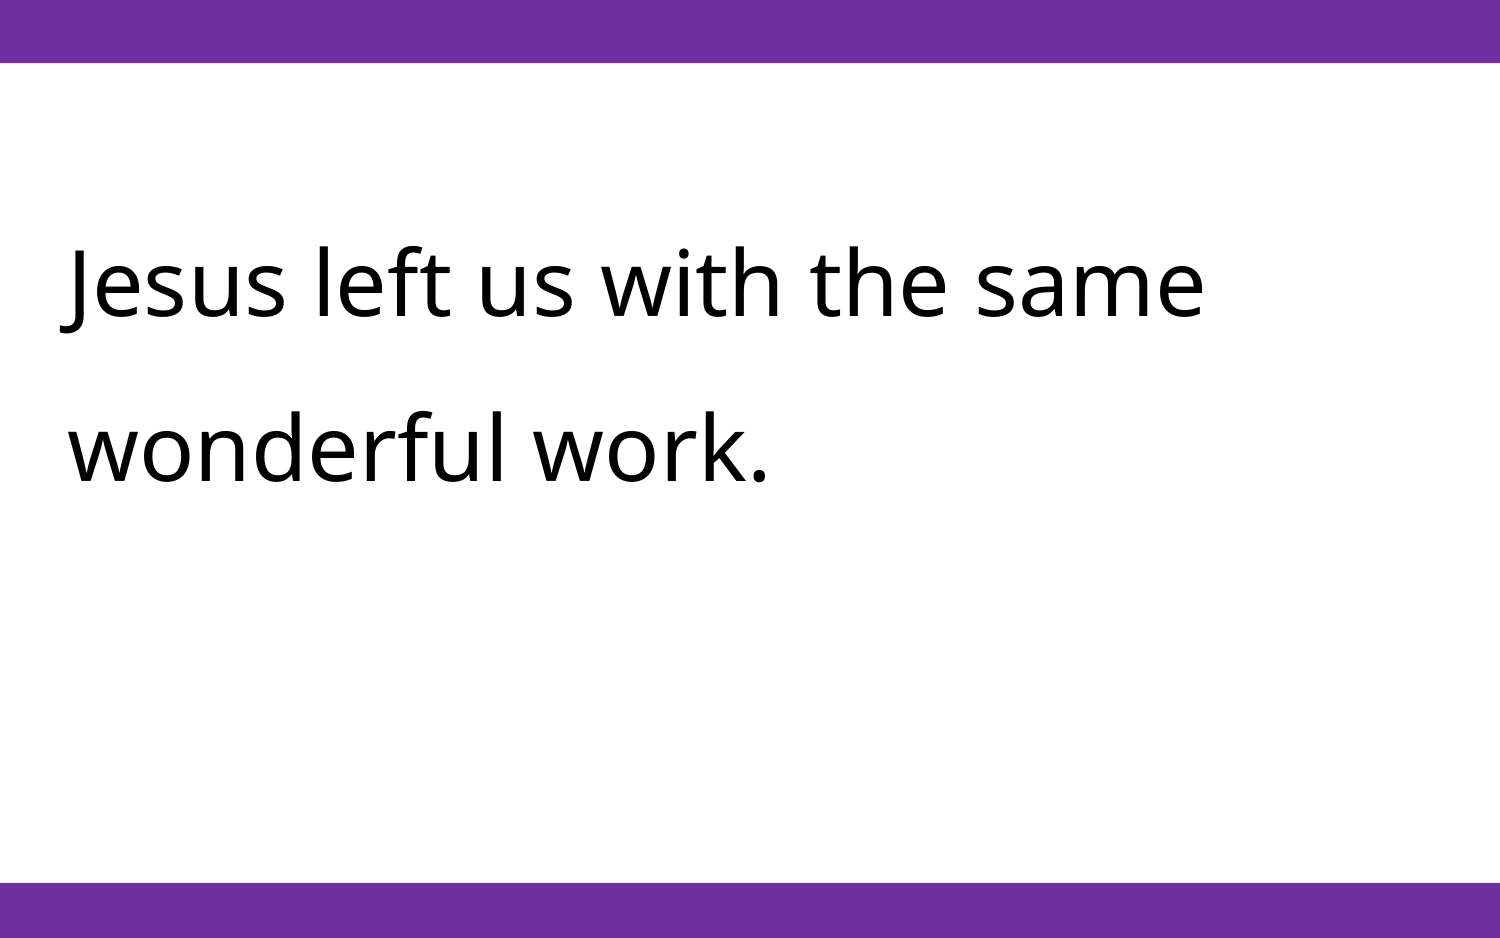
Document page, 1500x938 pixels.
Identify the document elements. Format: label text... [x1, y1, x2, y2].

text_box [0, 0, 1500, 64]
list Jesus left us with the same wonderful work. [52, 162, 1500, 544]
text_box [0, 882, 1500, 938]
